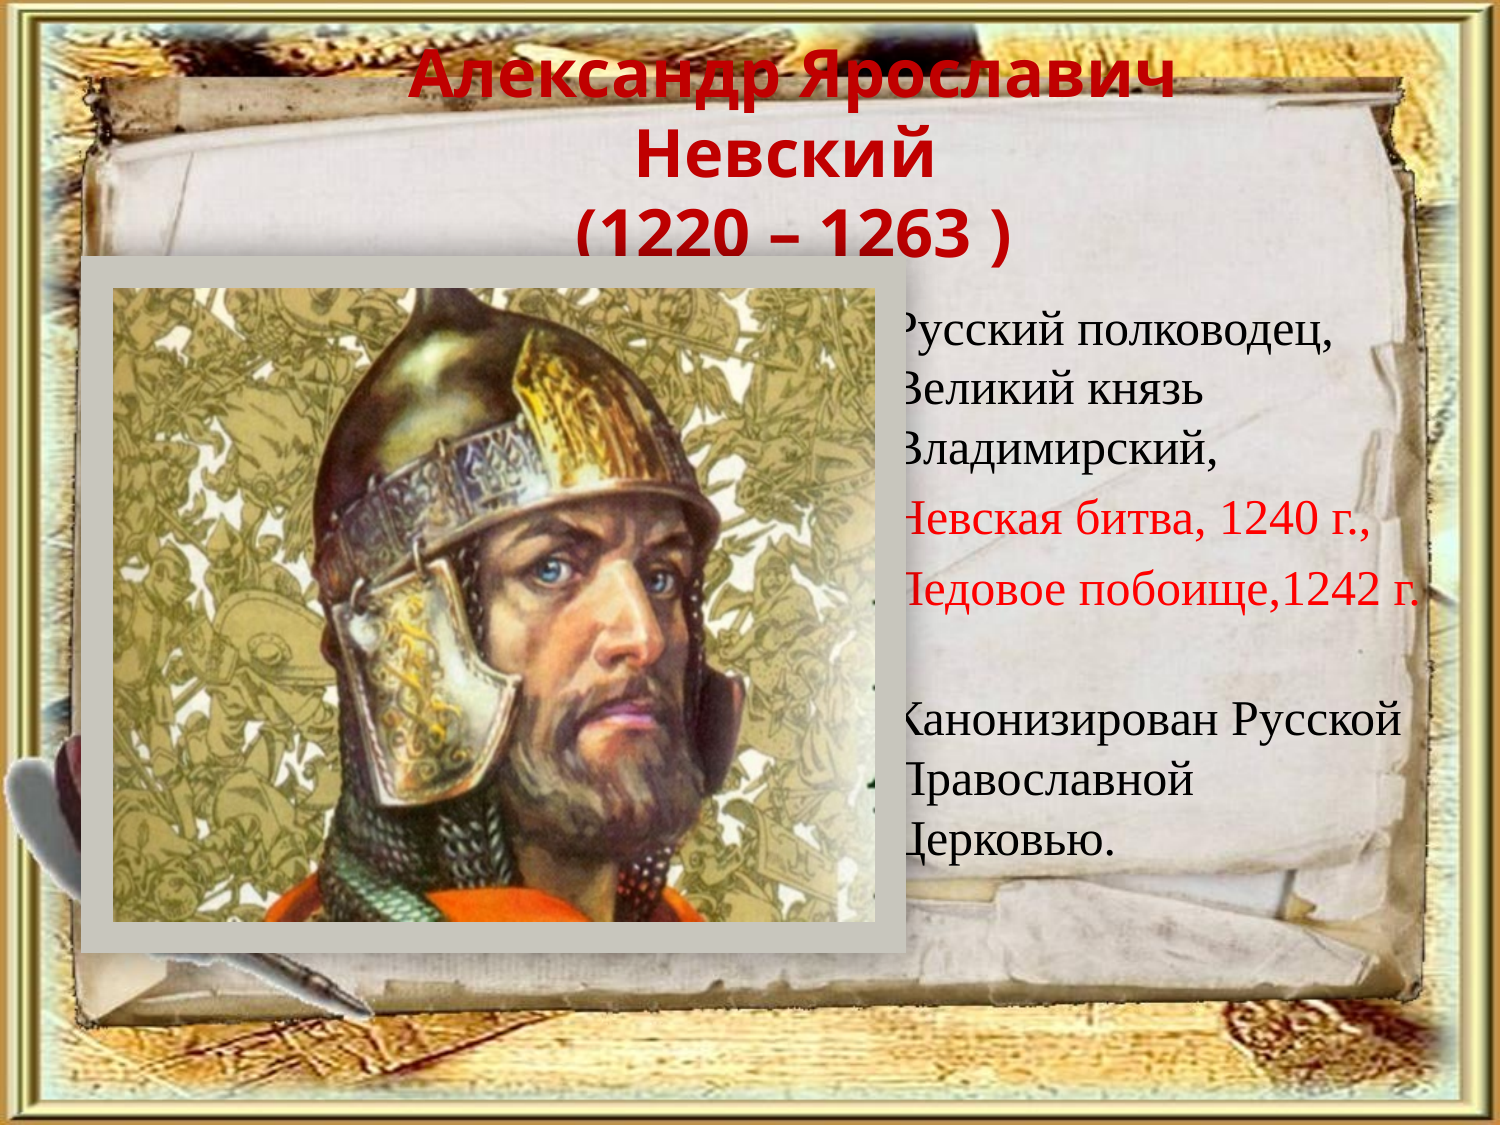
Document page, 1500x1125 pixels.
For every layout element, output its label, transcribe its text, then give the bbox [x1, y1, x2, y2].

list Русский полководец, Великий князь Владимирский, Невская битва, 1240 г., Ледовое побоище,1242 г. Канонизирован Русской Православной Церковью. [910, 287, 1448, 970]
title Александр Ярославич Невский (1220 – 1263 ) [349, 87, 1238, 279]
picture [0, 0, 1500, 1125]
